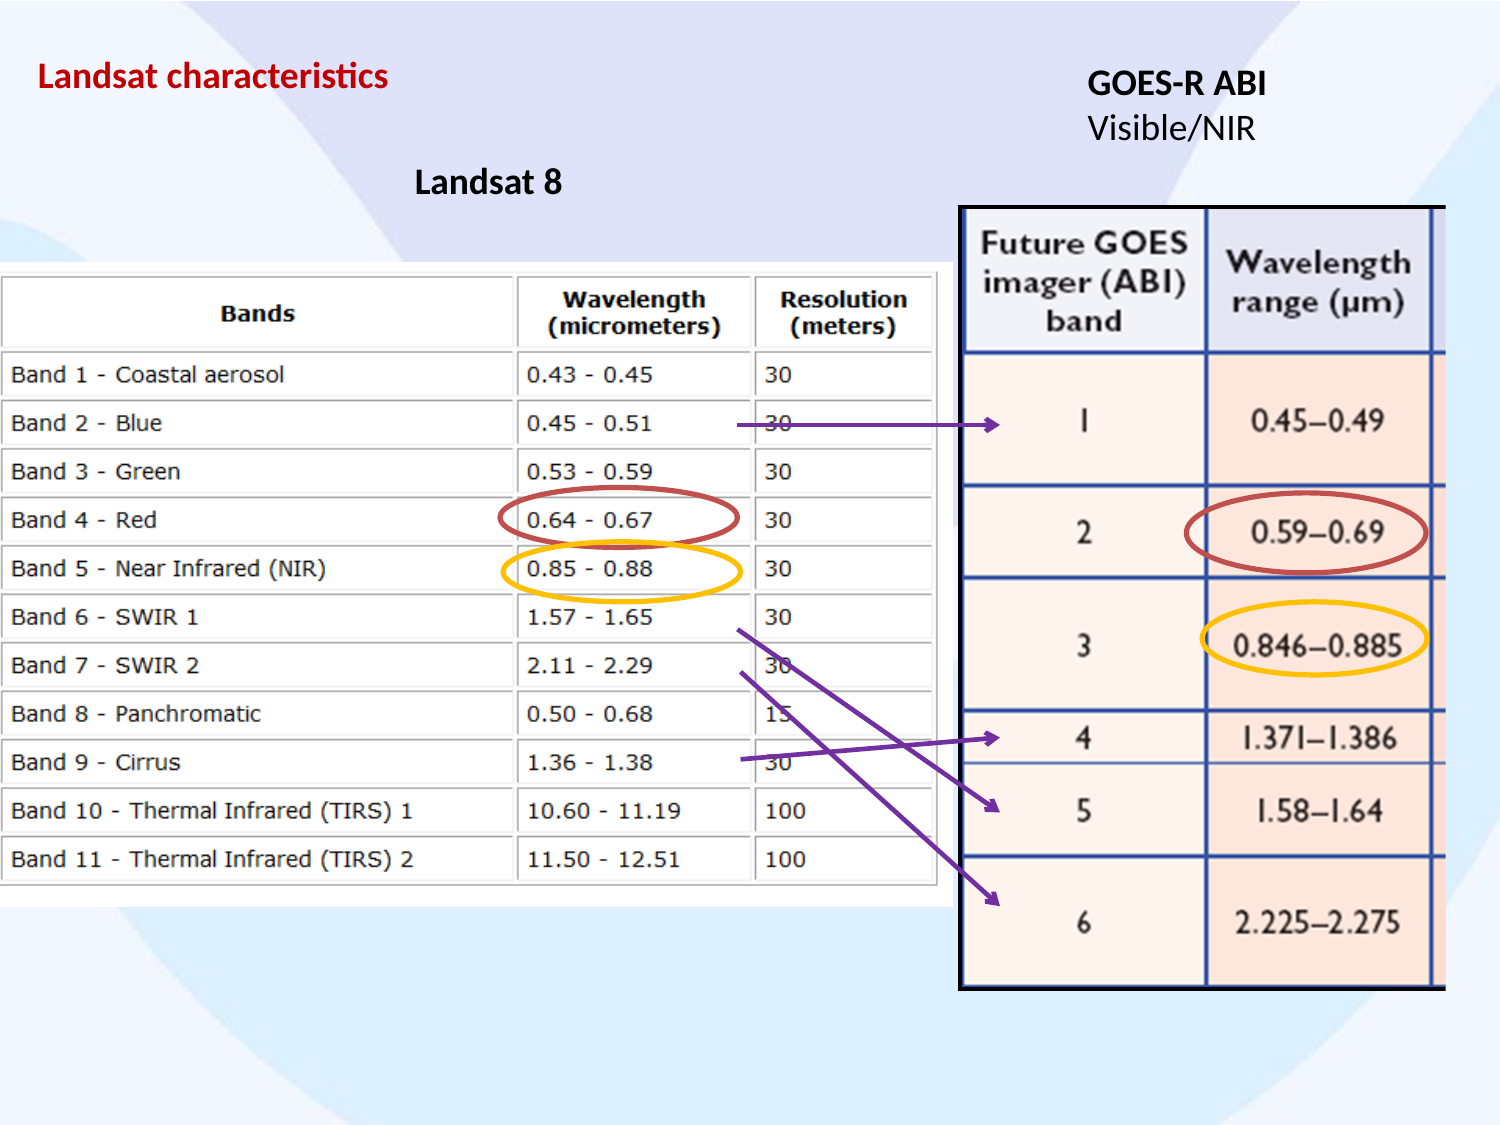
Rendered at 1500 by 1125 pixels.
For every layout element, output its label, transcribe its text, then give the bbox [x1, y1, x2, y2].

picture [0, 1, 1500, 1125]
text_box Landsat characteristics [23, 43, 405, 104]
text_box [740, 671, 1001, 907]
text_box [737, 629, 1001, 673]
text_box Landsat 8 [399, 149, 650, 210]
text_box GOES-R ABI Visible/NIR [1072, 50, 1331, 156]
